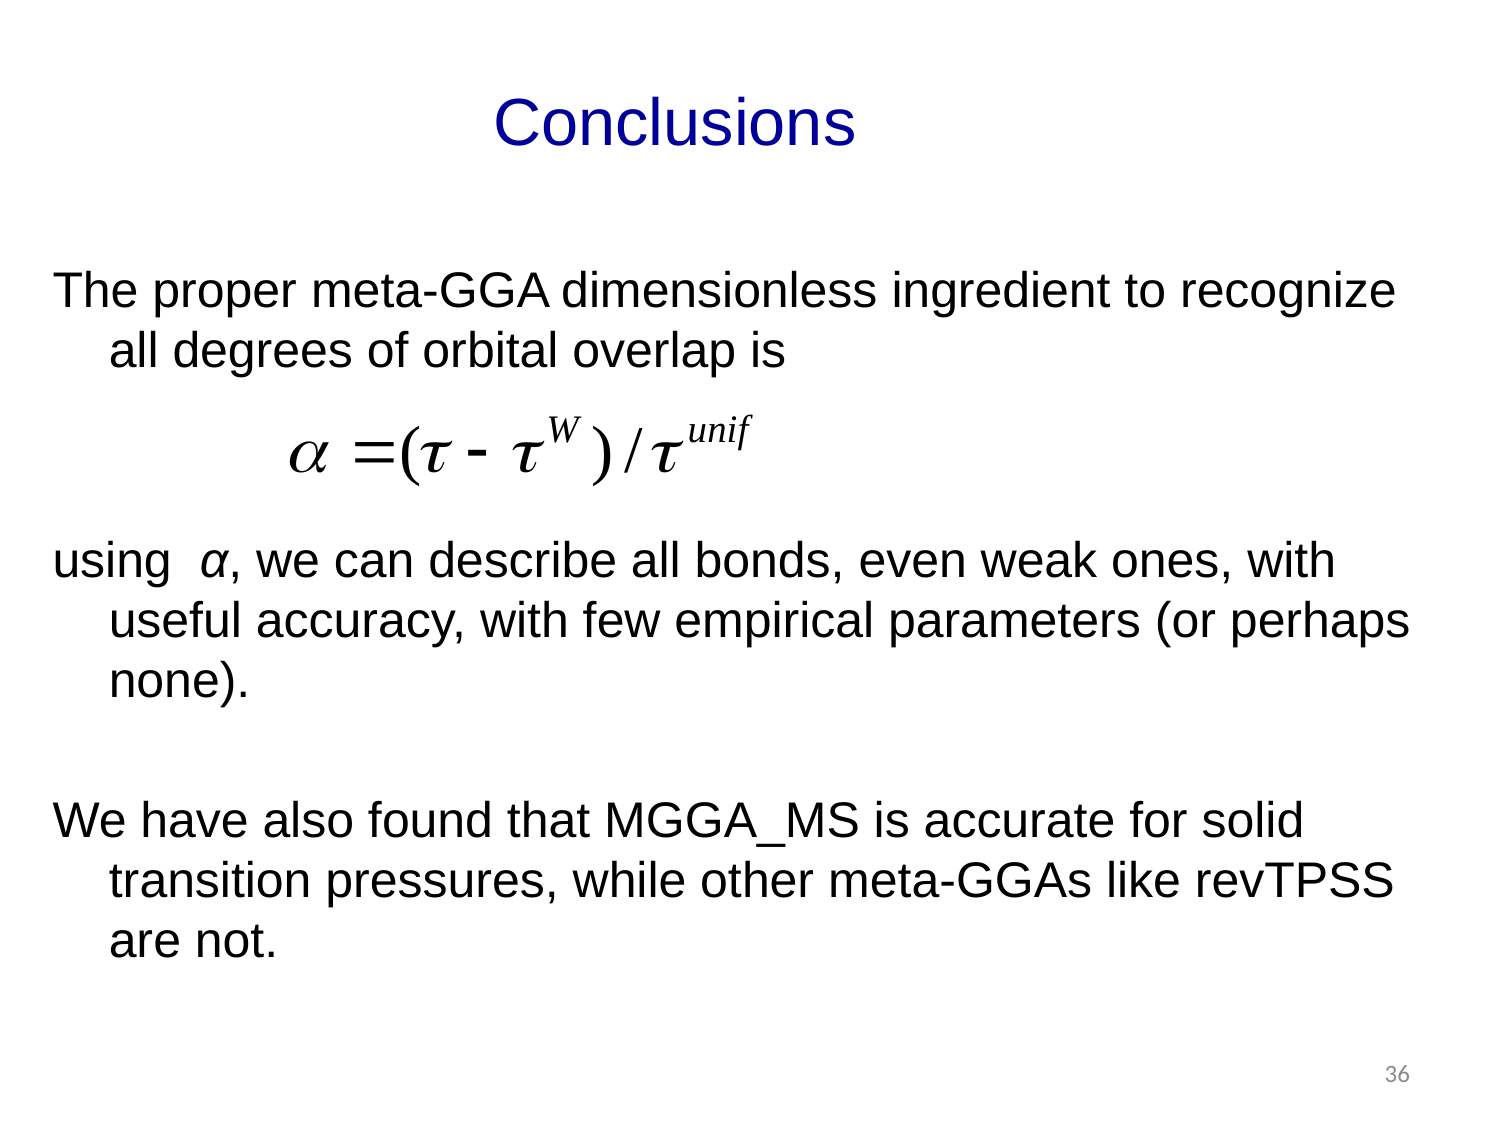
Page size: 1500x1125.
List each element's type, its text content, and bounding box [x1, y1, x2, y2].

title Conclusions [0, 24, 1350, 213]
slide_number 36 [1074, 1042, 1425, 1103]
list The proper meta-GGA dimensionless ingredient to recognize all degrees of orbital overlap is using α, we can describe all bonds, even weak ones, with useful accuracy, with few empirical parameters (or perhaps none). We have also found that MGGA_MS is accurate for solid transition pressures, while other meta-GGAs like revTPSS are not. [37, 249, 1438, 993]
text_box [279, 399, 768, 501]
